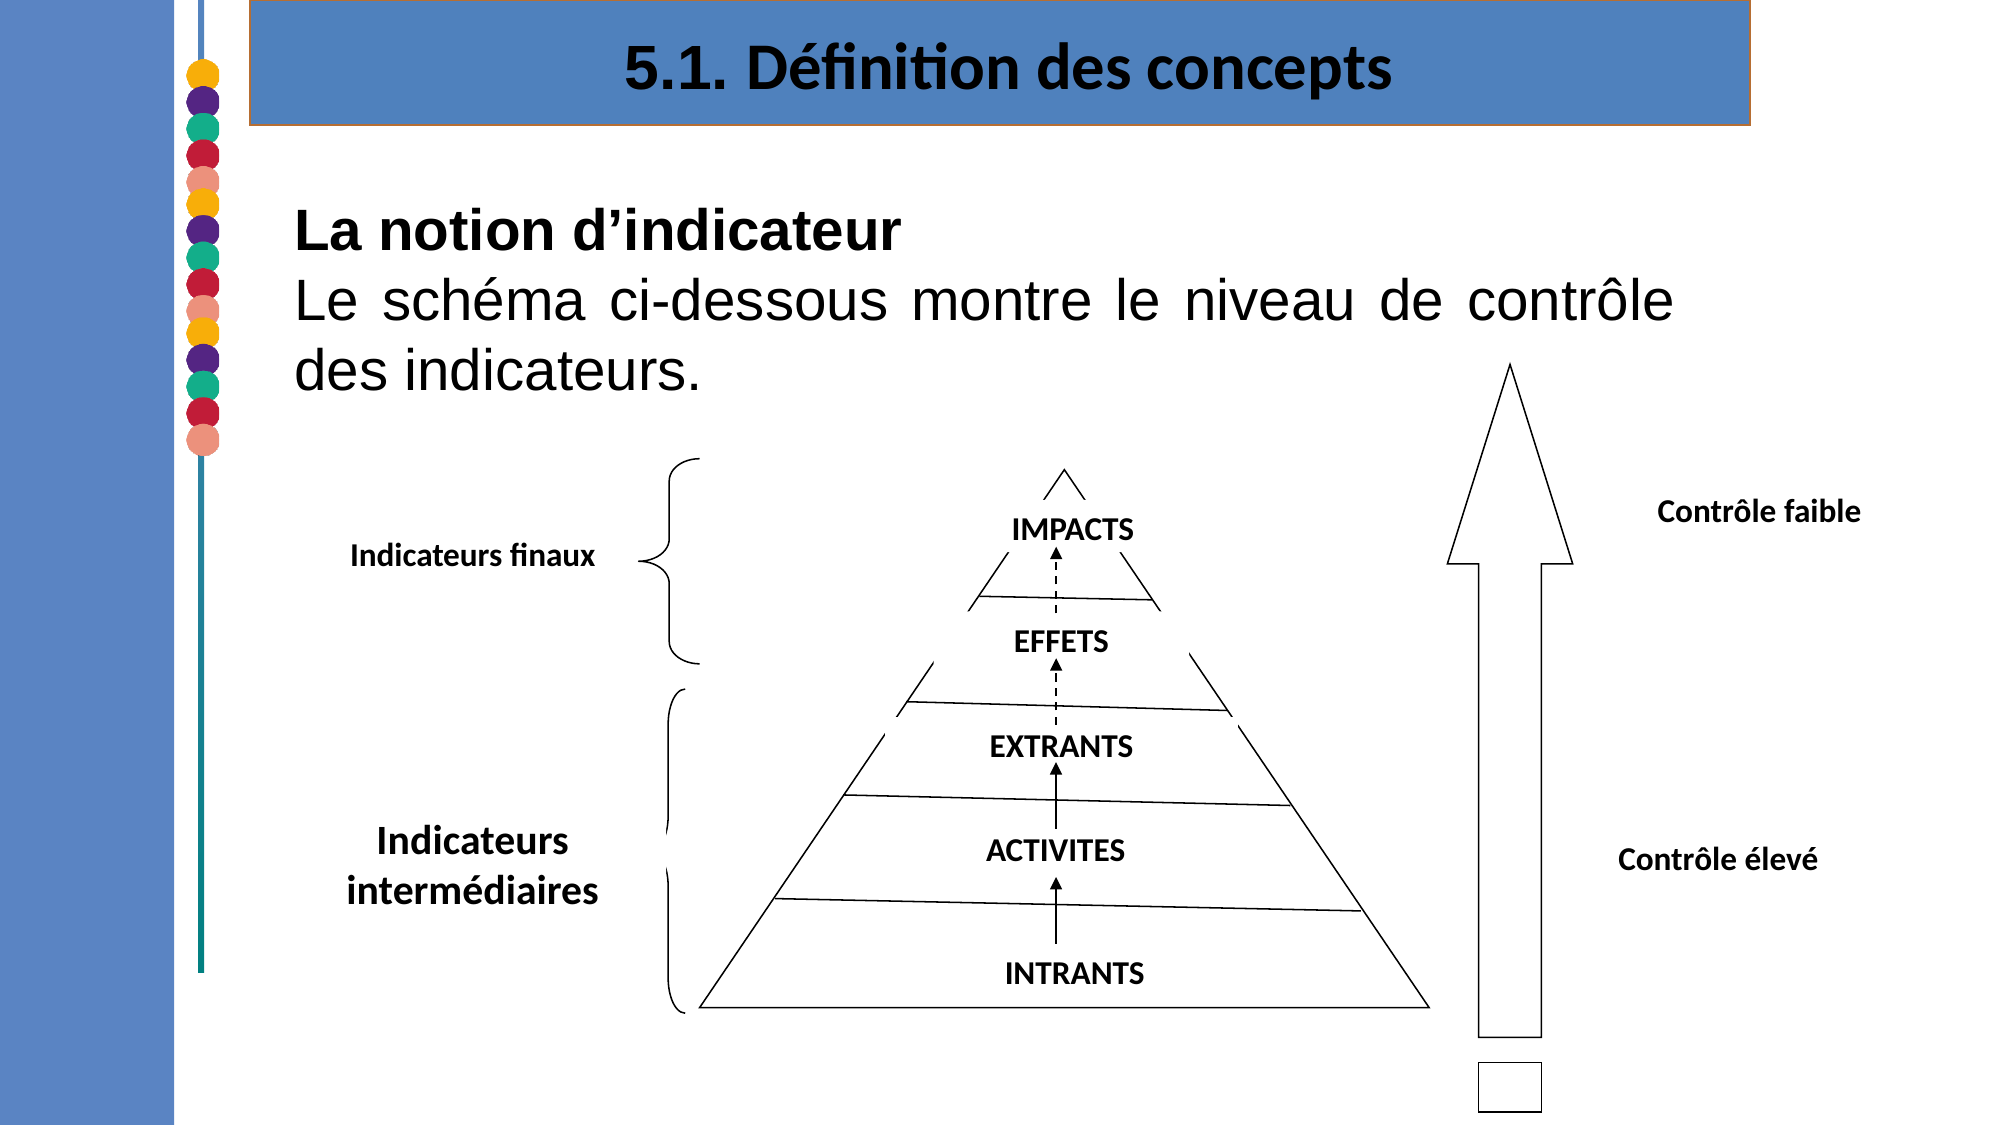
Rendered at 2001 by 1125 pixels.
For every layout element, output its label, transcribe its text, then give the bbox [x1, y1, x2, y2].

text_box La notion d’indicateur Le schéma ci-dessous montre le niveau de contrôle des indicateurs. [279, 184, 1692, 410]
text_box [279, 456, 1916, 1070]
picture [186, 59, 220, 456]
text_box 5.1. Définition des concepts [249, 0, 1751, 126]
